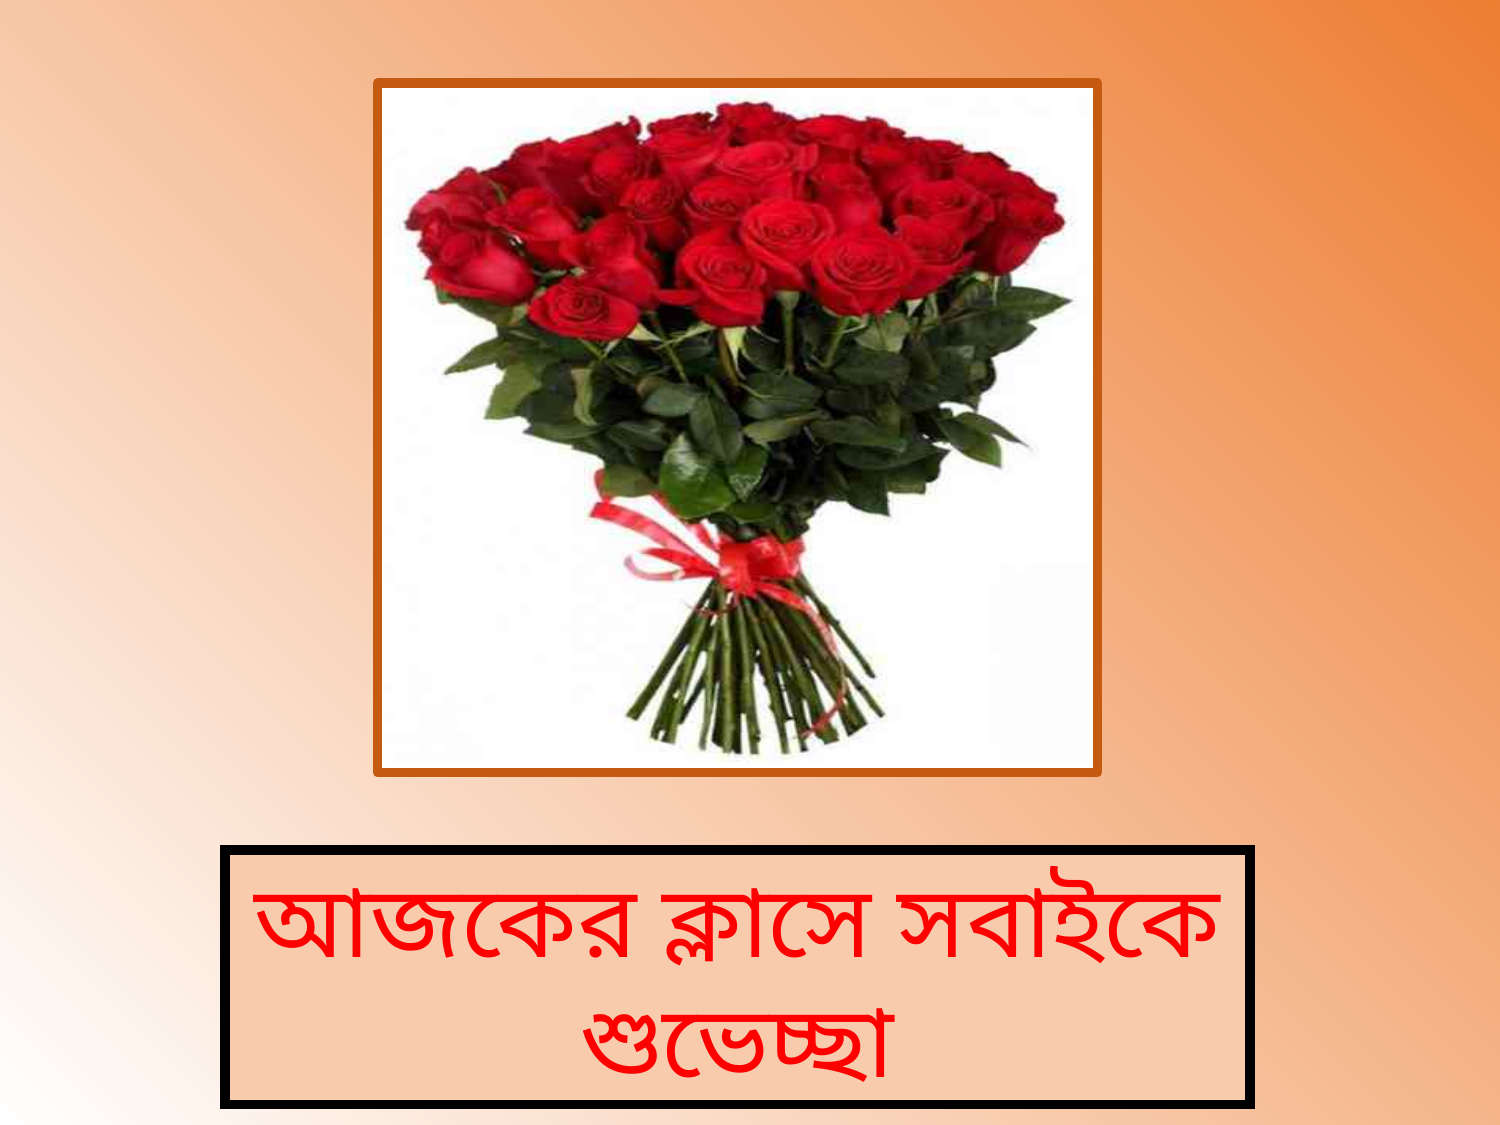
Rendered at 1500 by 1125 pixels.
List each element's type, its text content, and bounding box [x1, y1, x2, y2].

text_box আজকের ক্লাসে সবাইকে শুভেচ্ছা [224, 849, 1250, 1105]
picture [382, 87, 1093, 769]
